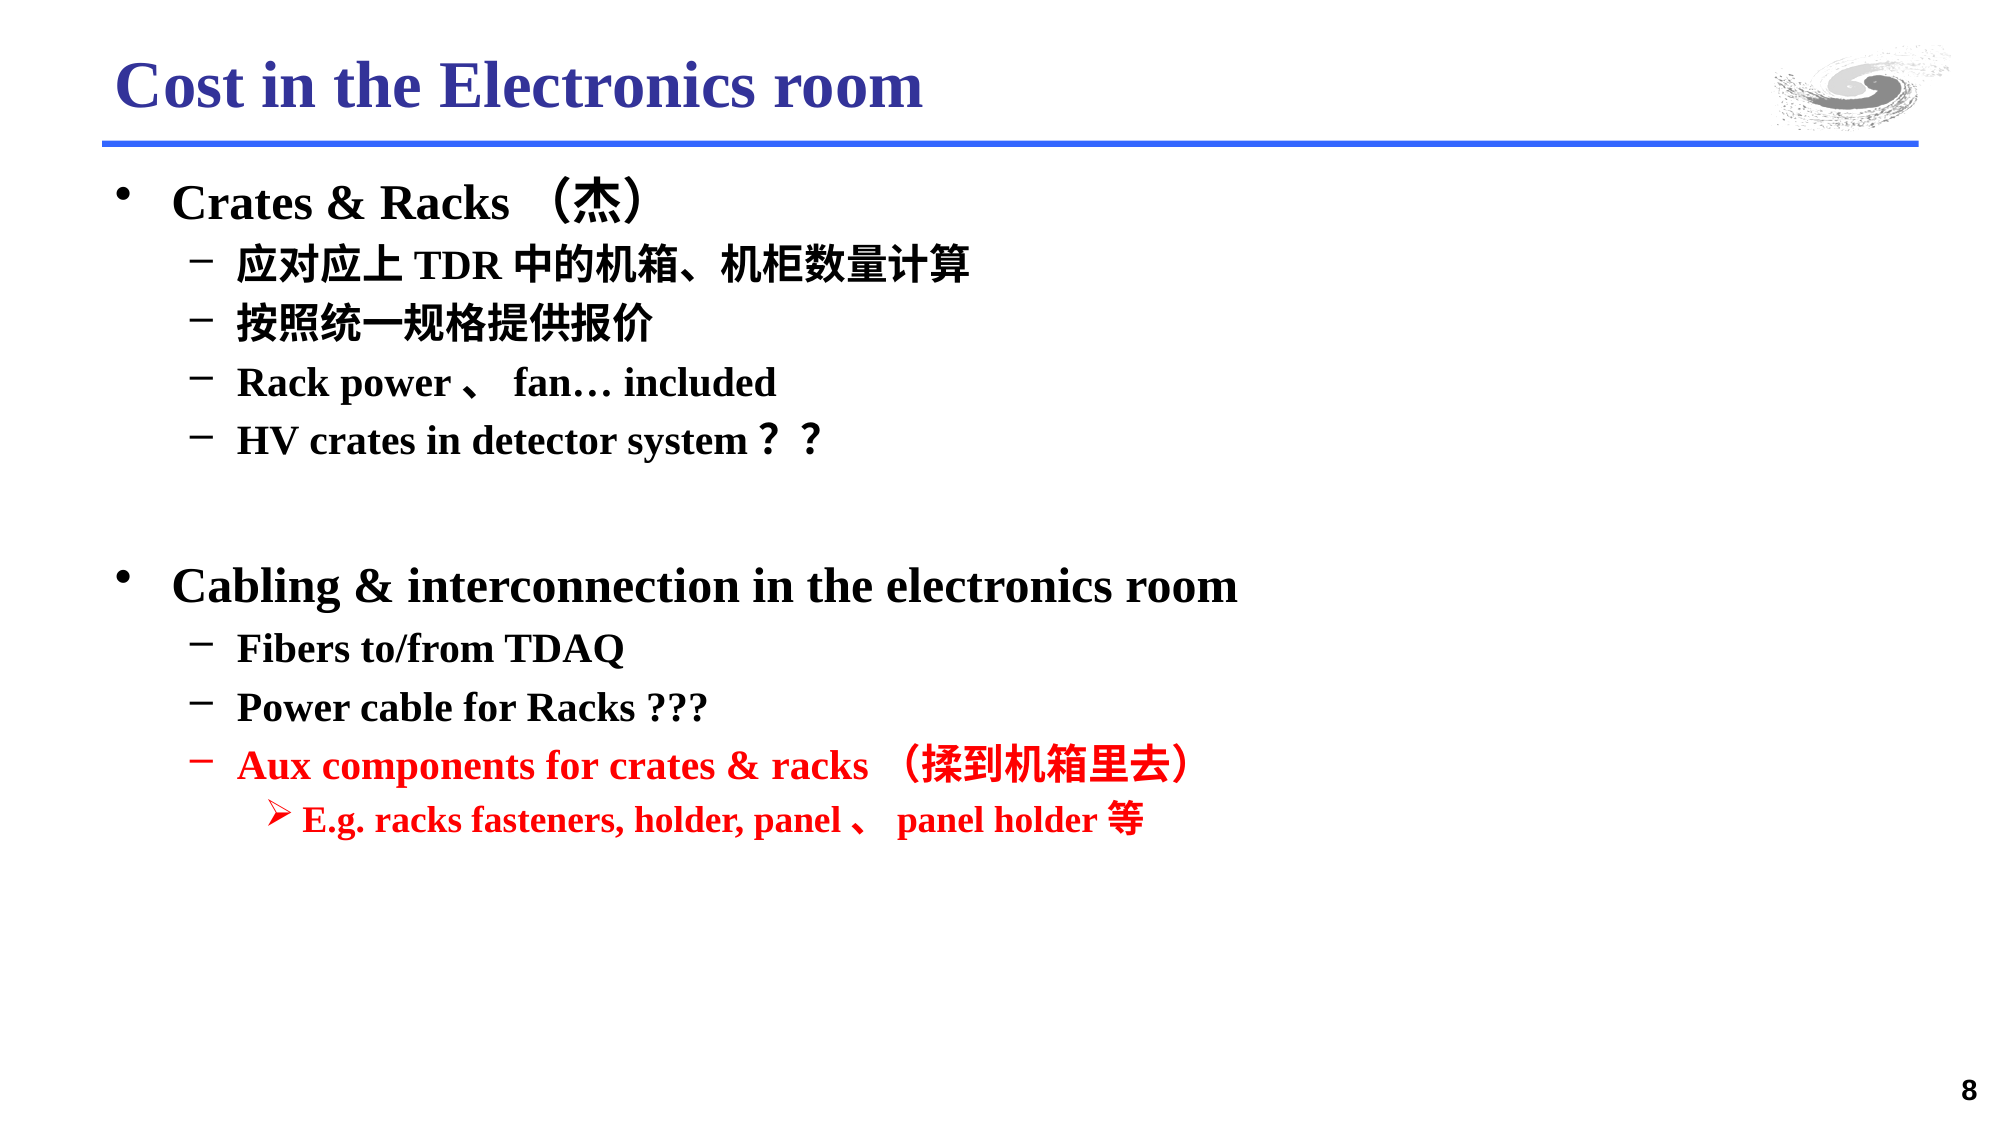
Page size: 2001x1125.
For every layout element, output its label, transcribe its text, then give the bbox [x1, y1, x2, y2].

list Crates & Racks（杰） 应对应上TDR中的机箱、机柜数量计算 按照统一规格提供报价 Rack power、fan… included HV crates in detector system？？ Cabling & interconnection in the electronics room Fibers to/from TDAQ Power cable for Racks ??? Aux components for crates & racks（揉到机箱里去） E.g. racks fasteners, holder, panel、panel holder等 [99, 162, 1900, 1062]
title Cost in the Electronics room [99, 30, 1900, 131]
slide_number 8 [1792, 1070, 1993, 1109]
